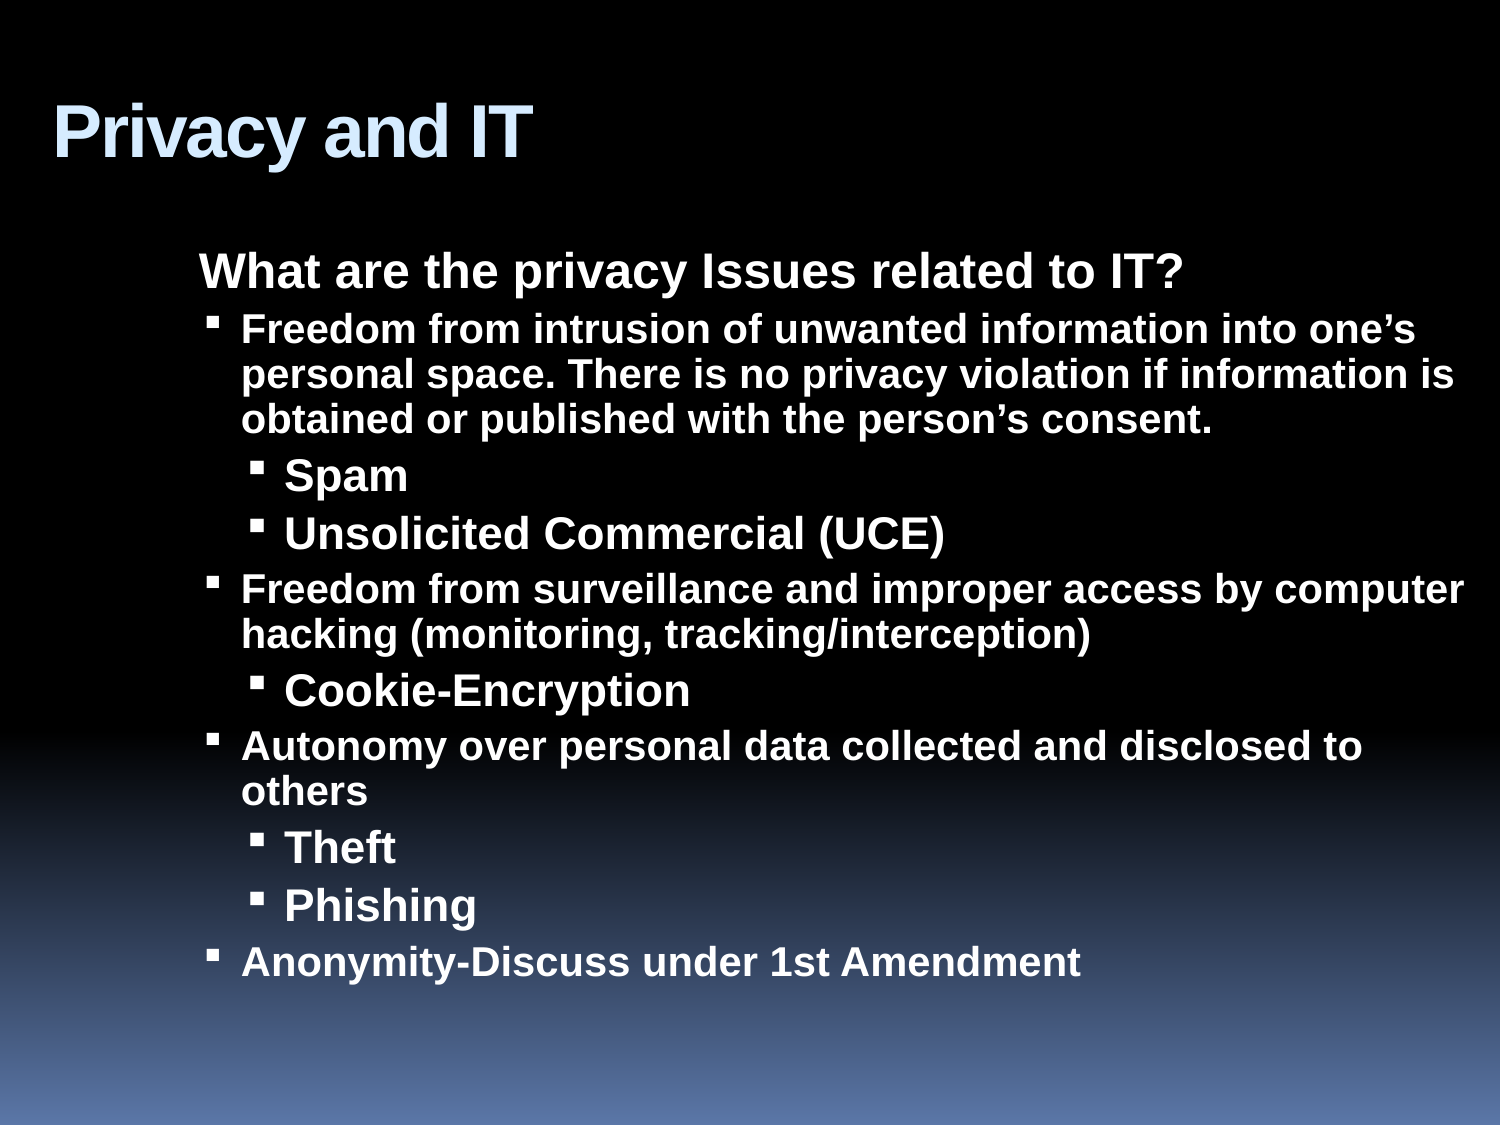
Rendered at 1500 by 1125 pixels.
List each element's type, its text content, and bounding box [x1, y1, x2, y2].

list What are the privacy Issues related to IT? Freedom from intrusion of unwanted information into one’s personal space. There is no privacy violation if information is obtained or published with the person’s consent. Spam Unsolicited Commercial (UCE) Freedom from surveillance and improper access by computer hacking (monitoring, tracking/interception) Cookie-Encryption Autonomy over personal data collected and disclosed to others Theft Phishing Anonymity-Discuss under 1st Amendment [62, 237, 1500, 1088]
title Privacy and IT [37, 75, 638, 182]
